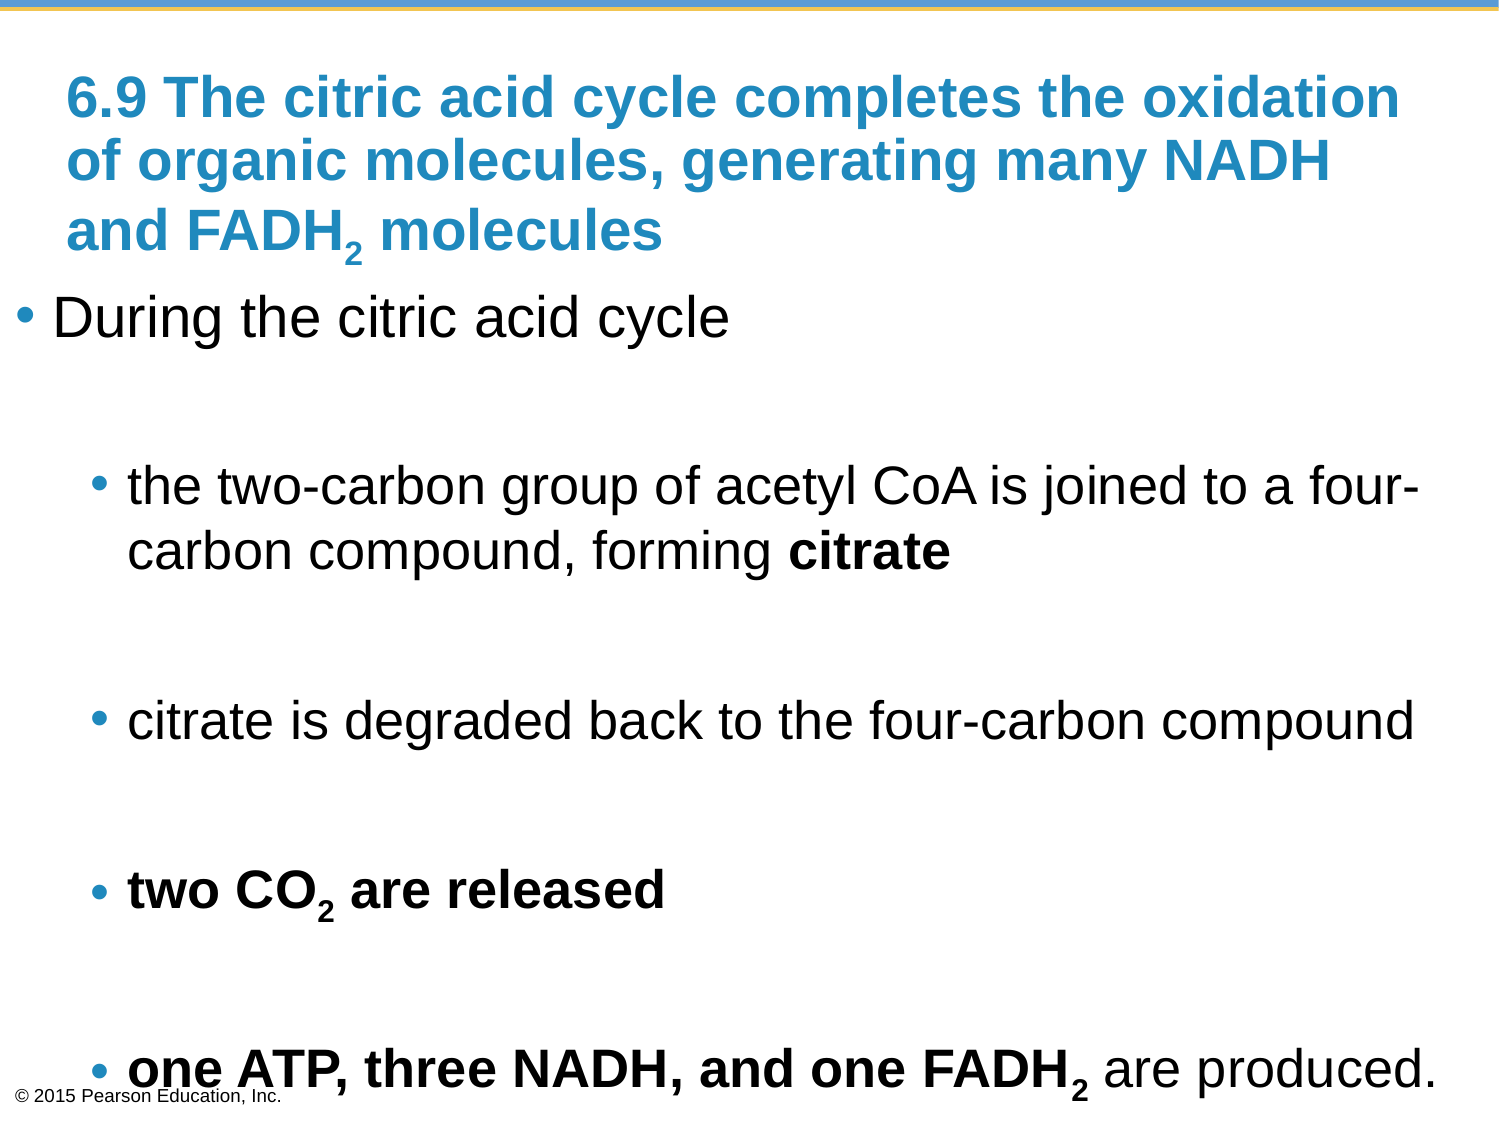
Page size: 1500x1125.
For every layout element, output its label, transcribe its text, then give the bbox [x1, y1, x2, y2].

list During the citric acid cycle the two-carbon group of acetyl CoA is joined to a four-carbon compound, forming citrate citrate is degraded back to the four-carbon compound two CO2 are released one ATP, three NADH, and one FADH2 are produced. [0, 271, 1475, 1002]
footer © 2015 Pearson Education, Inc. [0, 1065, 507, 1125]
title 6.9 The citric acid cycle completes the oxidation of organic molecules, generating many NADH and FADH2 molecules [51, 59, 1442, 231]
